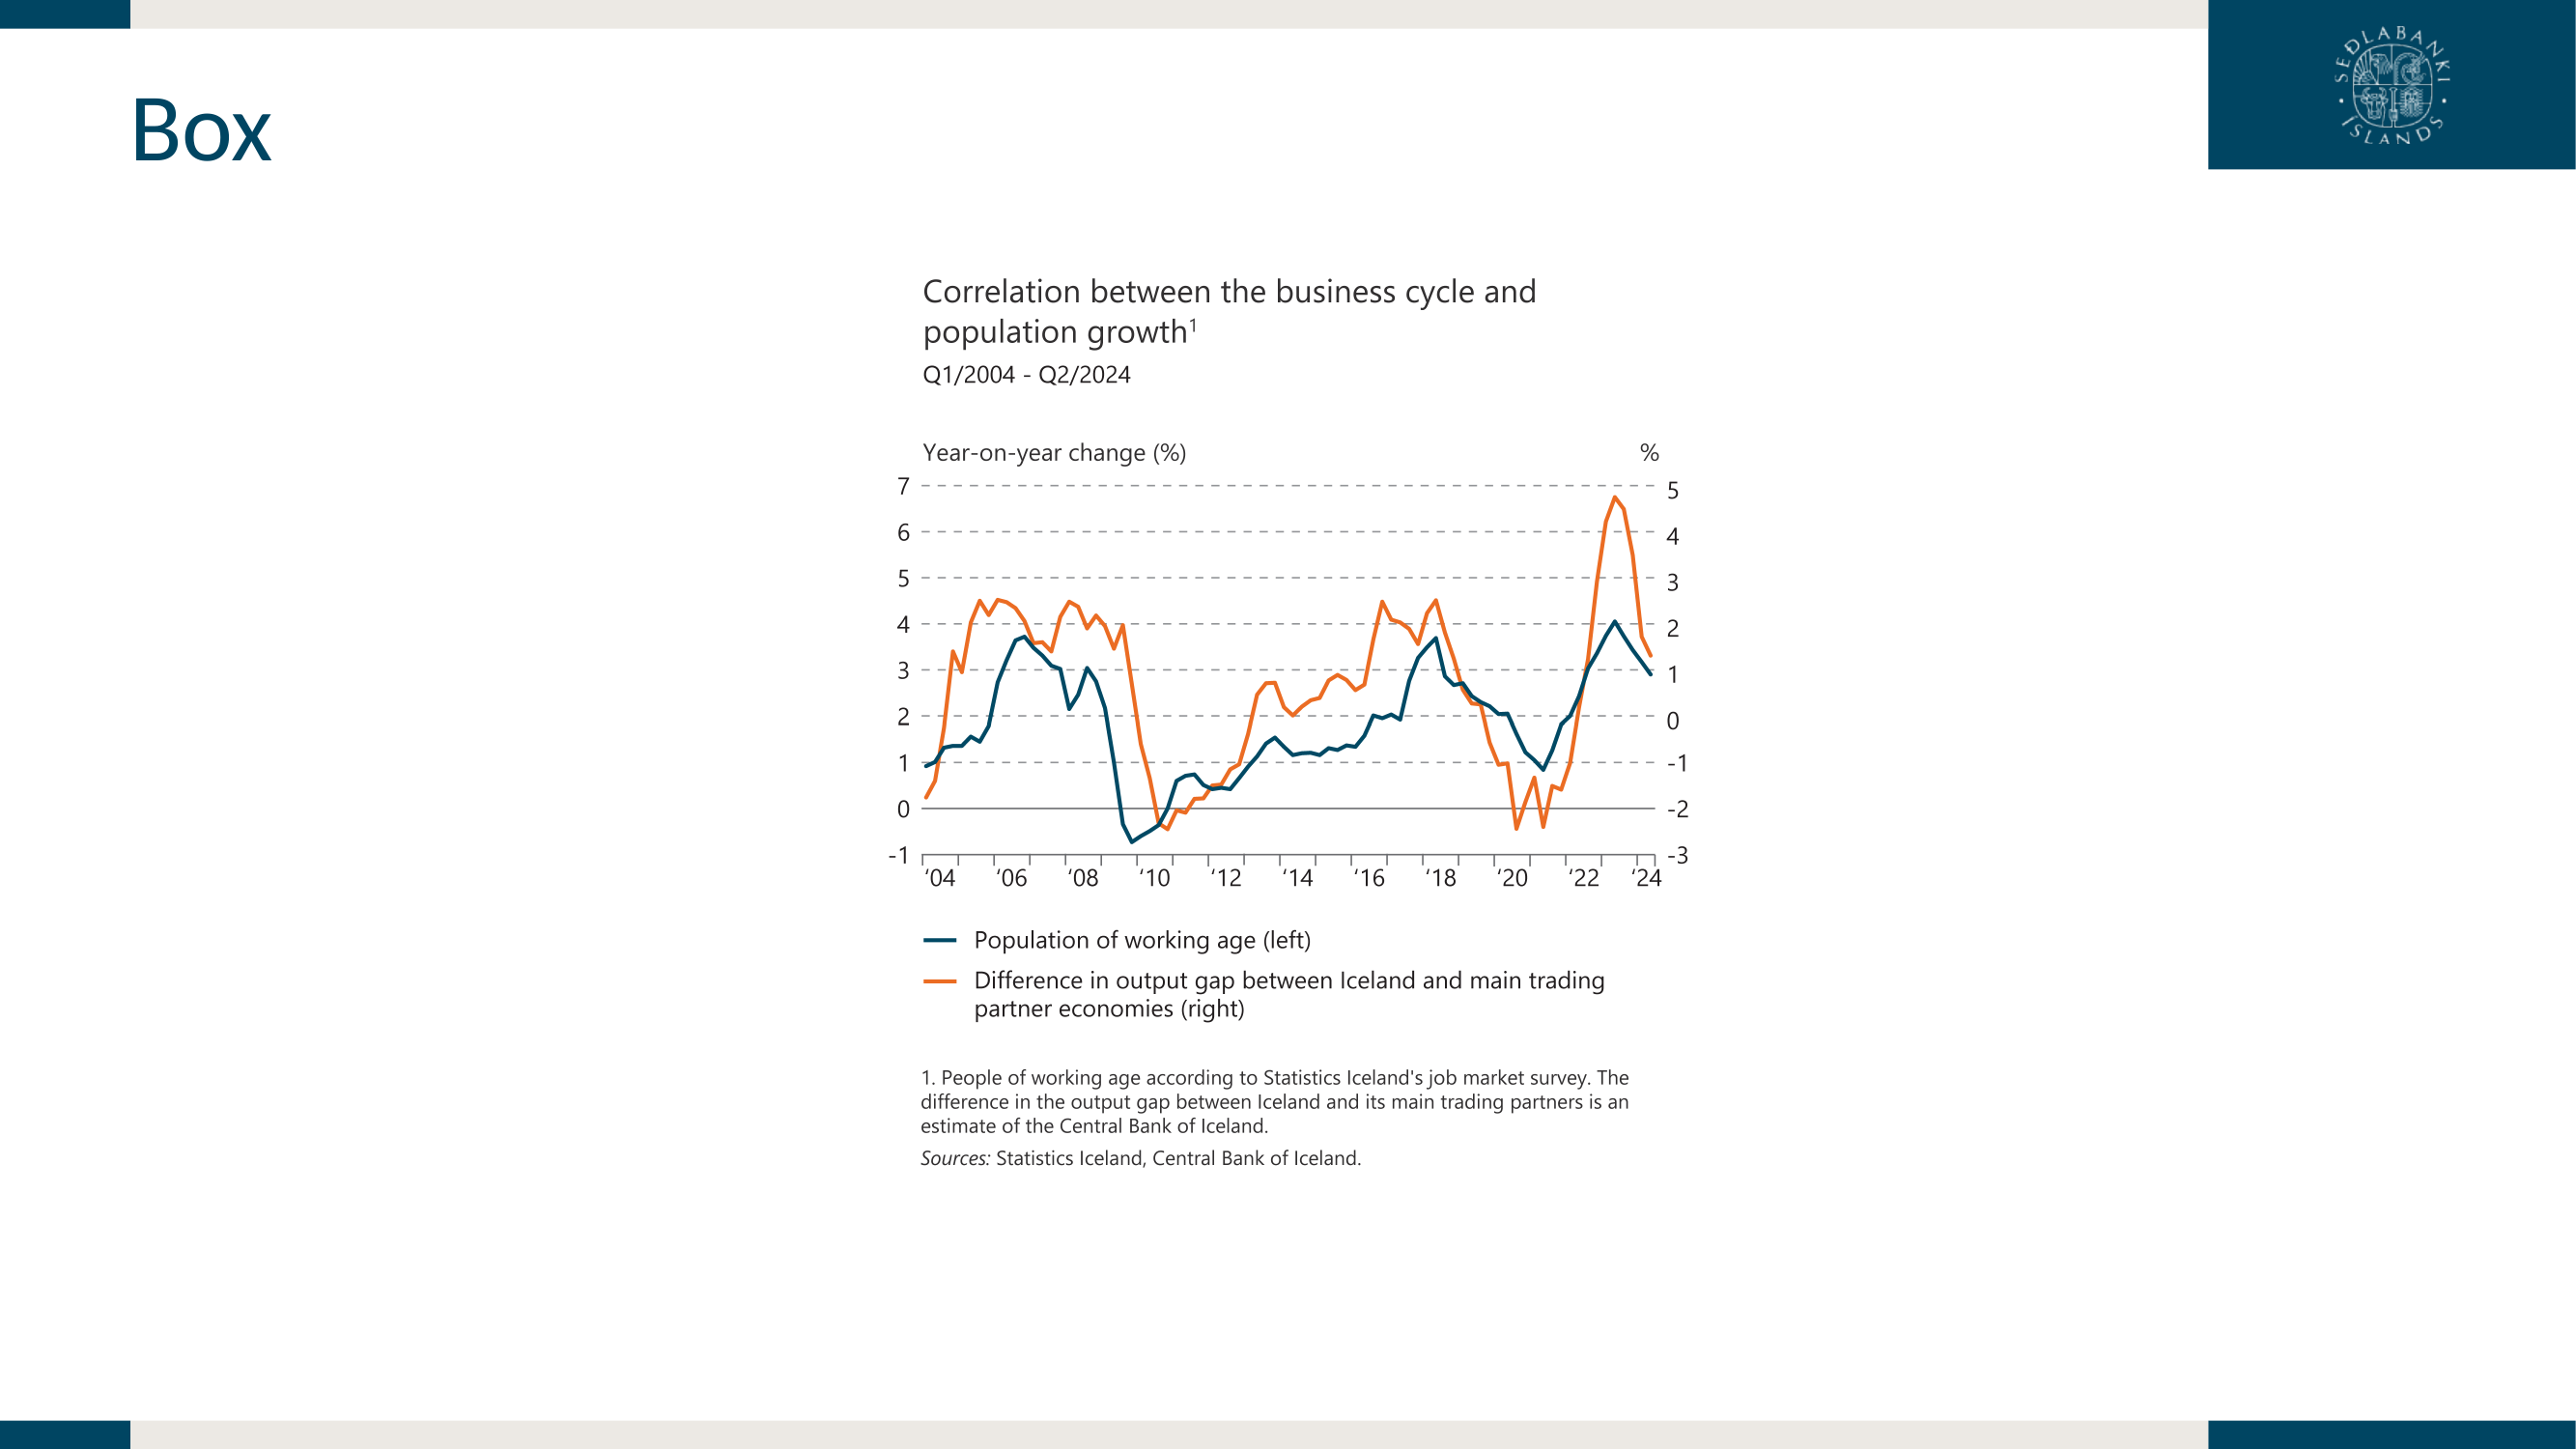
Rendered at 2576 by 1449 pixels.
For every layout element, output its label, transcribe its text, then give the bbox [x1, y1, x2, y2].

title Box [129, 86, 2178, 290]
picture [886, 274, 1689, 1175]
